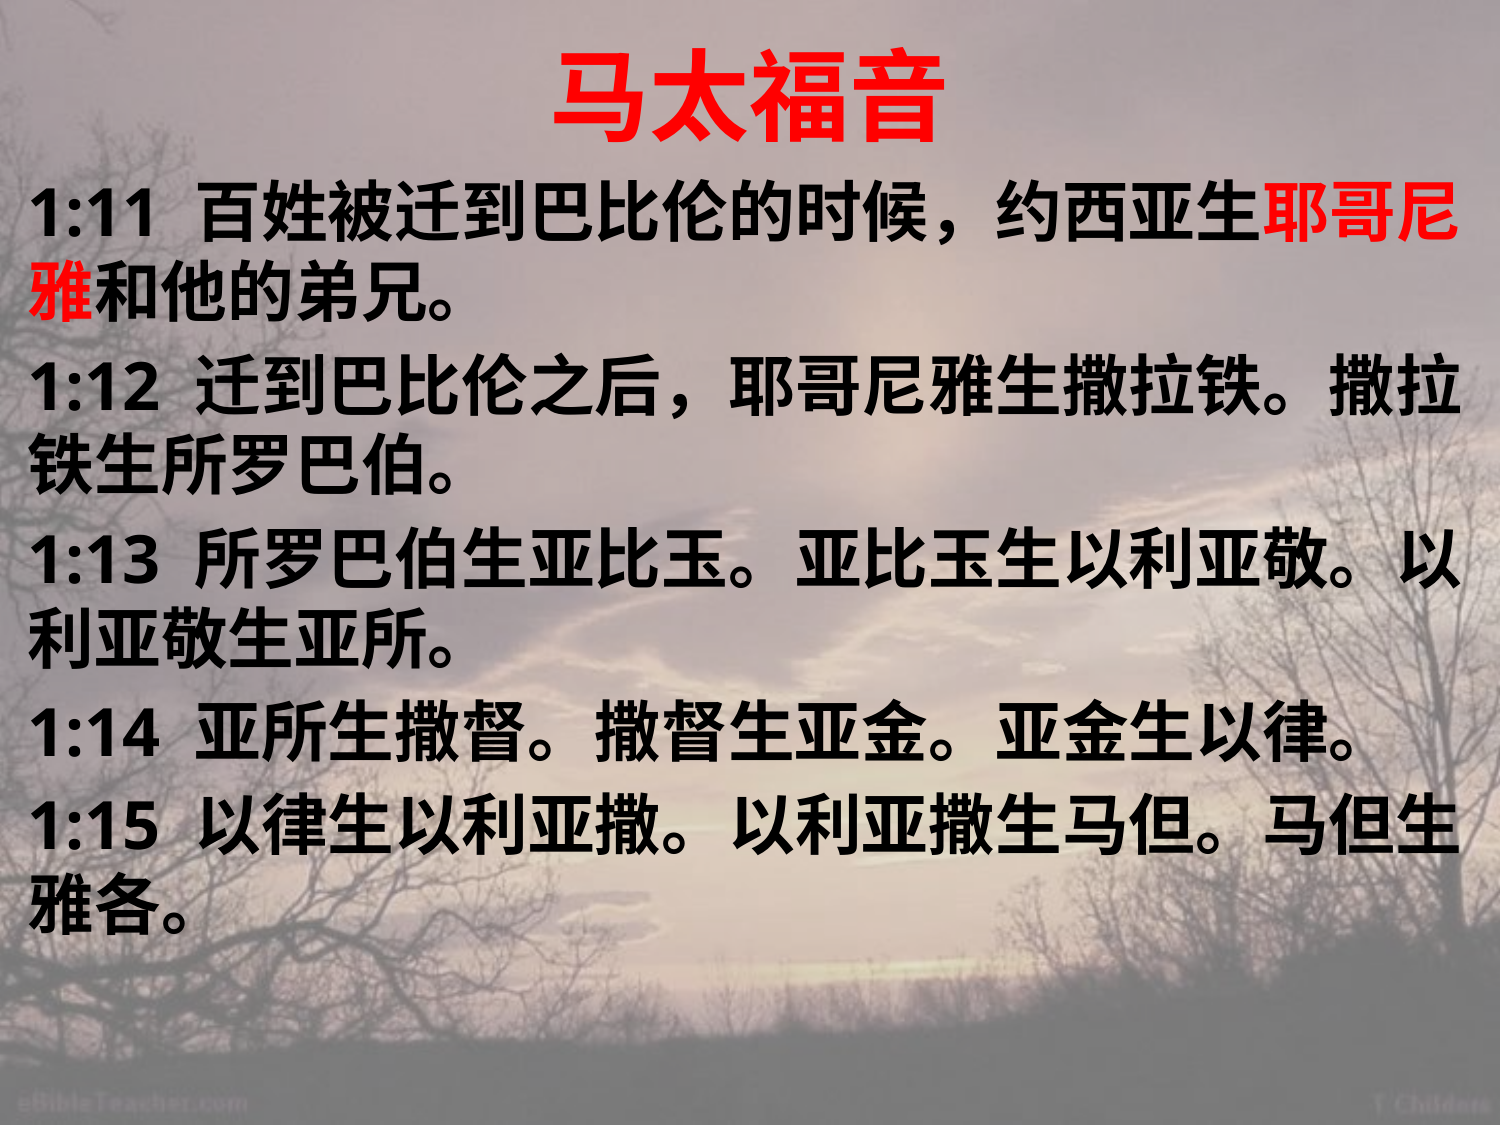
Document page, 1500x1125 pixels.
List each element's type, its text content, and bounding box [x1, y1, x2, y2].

list 1:11 百姓被迁到巴比伦的时候，约西亚生耶哥尼雅和他的弟兄。 1:12 迁到巴比伦之后，耶哥尼雅生撒拉铁。撒拉铁生所罗巴伯。 1:13 所罗巴伯生亚比玉。亚比玉生以利亚敬。以利亚敬生亚所。 1:14 亚所生撒督。撒督生亚金。亚金生以律。 1:15 以律生以利亚撒。以利亚撒生马但。马但生雅各。 [12, 162, 1500, 1125]
title 马太福音 [75, 0, 1425, 162]
